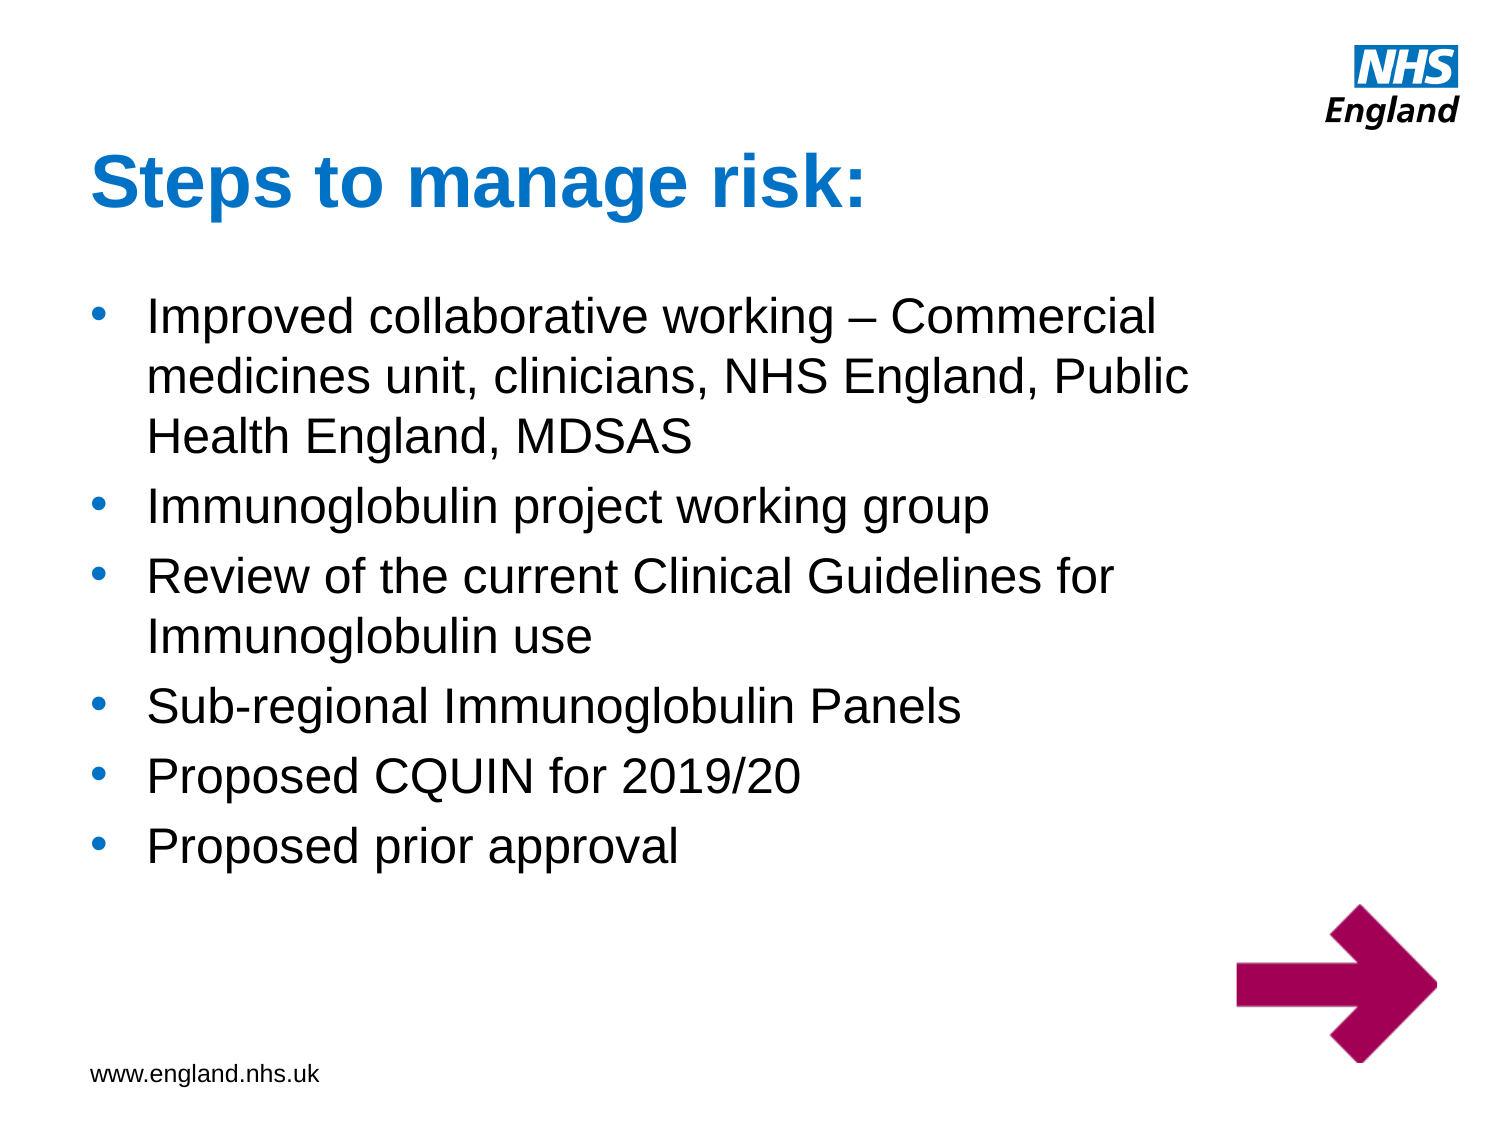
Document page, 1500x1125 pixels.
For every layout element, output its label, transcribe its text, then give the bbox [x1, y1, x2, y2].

list Improved collaborative working – Commercial medicines unit, clinicians, NHS England, Public Health England, MDSAS Immunoglobulin project working group Review of the current Clinical Guidelines for Immunoglobulin use Sub-regional Immunoglobulin Panels Proposed CQUIN for 2019/20 Proposed prior approval [75, 275, 1362, 924]
picture [1325, 45, 1460, 130]
title Steps to manage risk: [75, 123, 1282, 233]
